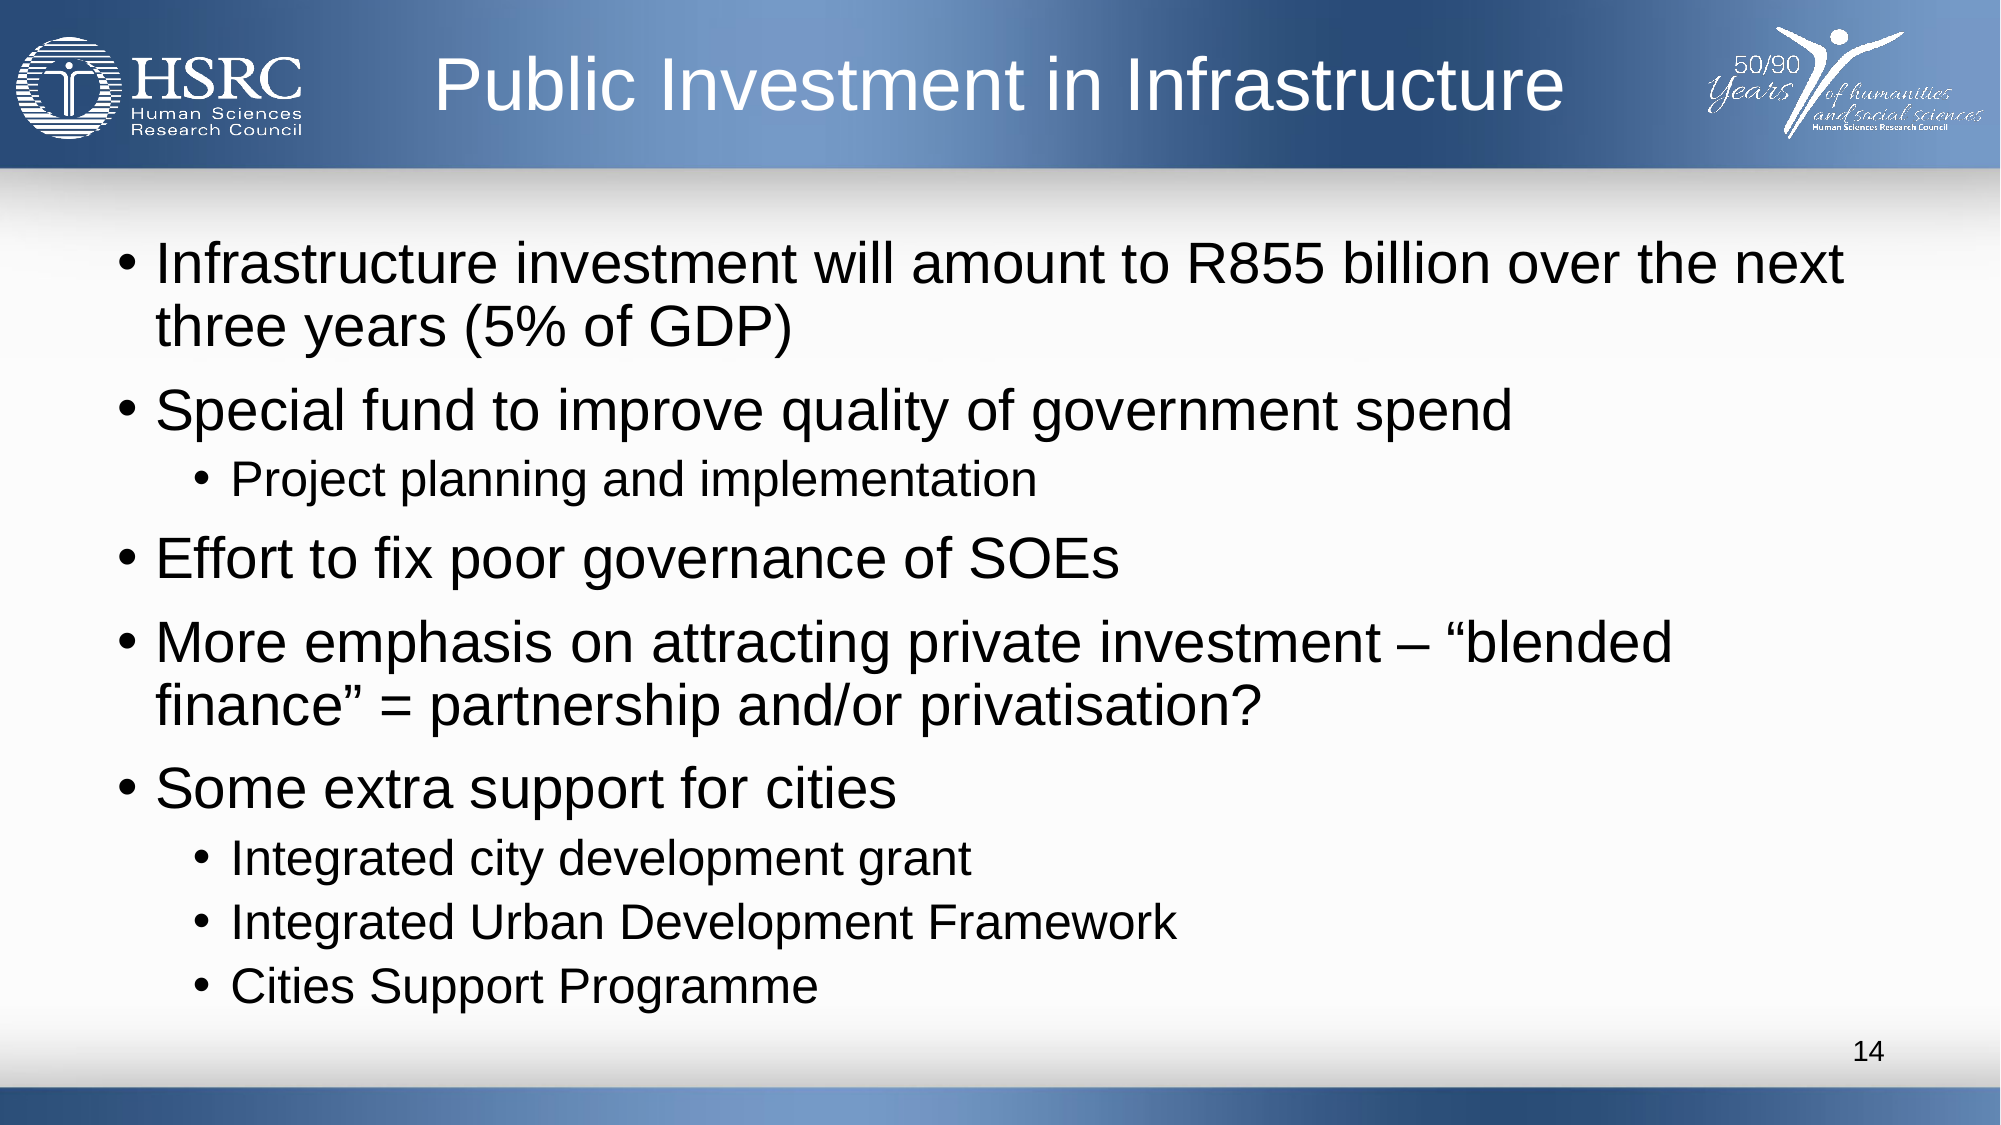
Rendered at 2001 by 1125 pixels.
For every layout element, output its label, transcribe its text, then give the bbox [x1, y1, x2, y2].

text_box Infrastructure investment will amount to R855 billion over the next three years (5% of GDP) Special fund to improve quality of government spend Project planning and implementation Effort to fix poor governance of SOEs More emphasis on attracting private investment – “blended finance” = partnership and/or privatisation? Some extra support for cities Integrated city development grant Integrated Urban Development Framework Cities Support Programme [103, 225, 1900, 1025]
slide_number 14 [1433, 1025, 1900, 1103]
picture [0, 0, 2001, 1125]
title Public Investment in Infrastructure [341, 0, 1659, 161]
